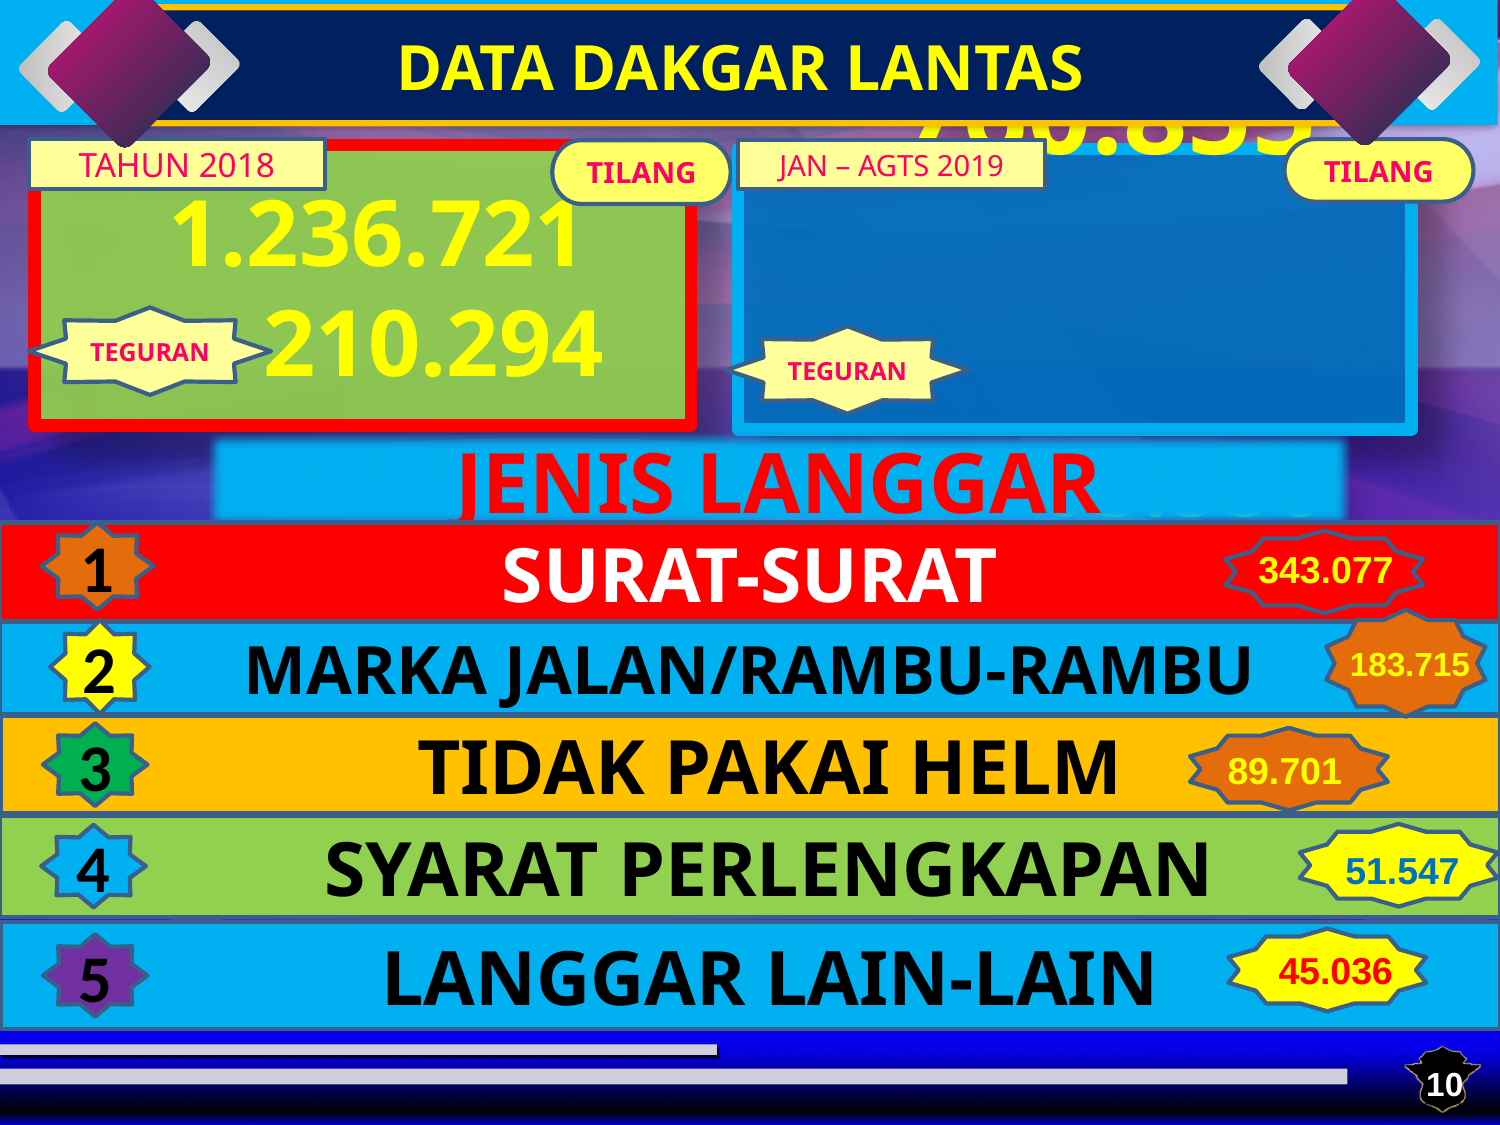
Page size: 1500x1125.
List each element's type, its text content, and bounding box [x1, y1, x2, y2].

picture [1350, 0, 1500, 520]
picture [0, 1031, 1500, 1125]
text_box TILANG [1282, 137, 1476, 204]
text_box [0, 921, 1500, 1030]
text_box TEGURAN [724, 324, 971, 416]
text_box TEGURAN [26, 305, 274, 397]
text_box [0, 609, 1500, 718]
text_box [1396, 0, 1498, 126]
text_box [154, 0, 1352, 4]
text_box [28, 6, 1471, 124]
text_box [0, 0, 114, 126]
text_box 760.855 63.530 [736, 147, 1414, 432]
picture [141, 127, 1351, 158]
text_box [0, 820, 1500, 918]
text_box 10 [1409, 1045, 1484, 1122]
text_box JENIS LANGGAR [223, 448, 1336, 513]
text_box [0, 726, 1500, 814]
text_box TILANG [550, 138, 733, 207]
text_box TAHUN 2018 [27, 137, 327, 191]
text_box JAN – AGTS 2019 [736, 138, 1047, 191]
picture [0, 126, 731, 520]
text_box 1.236.721 210.294 [32, 143, 693, 427]
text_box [0, 522, 1500, 609]
